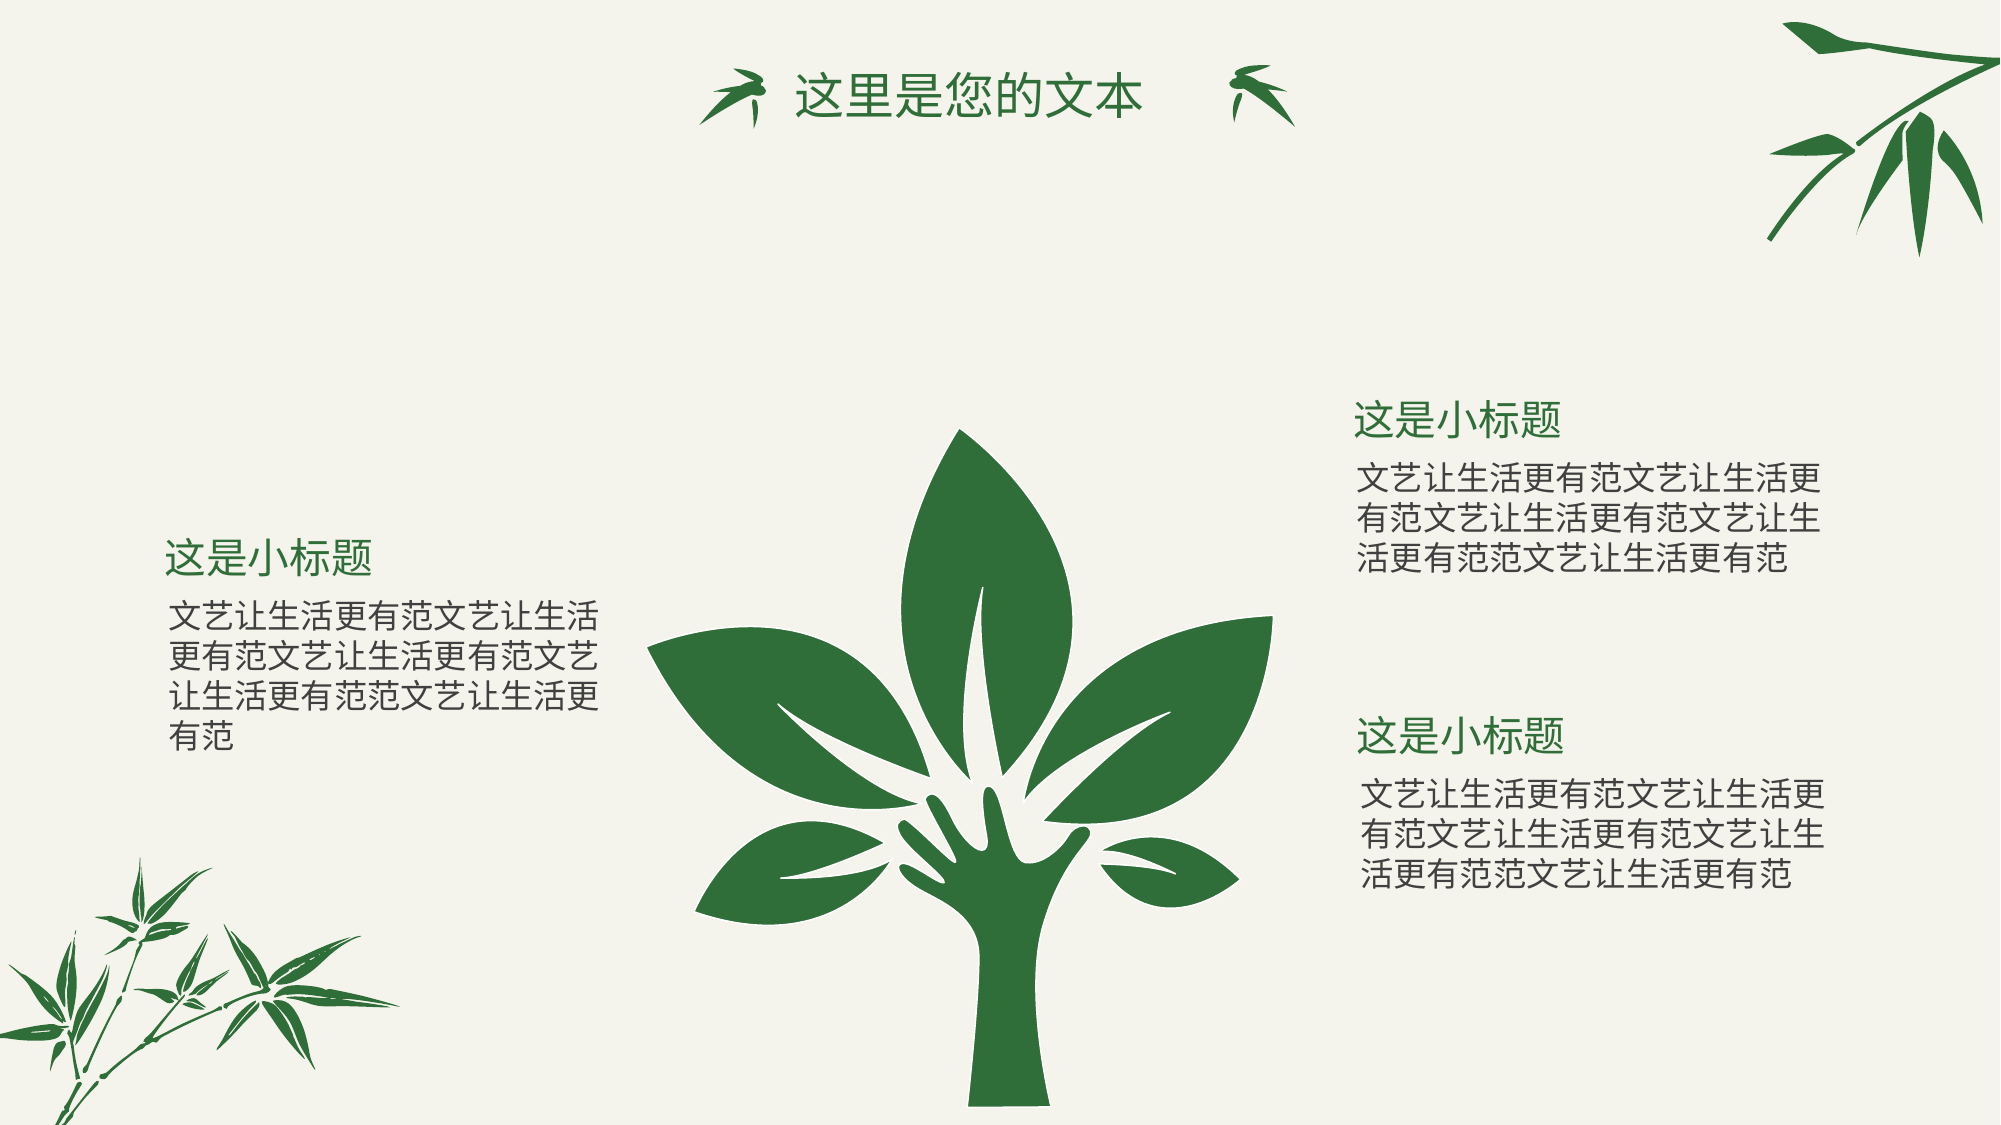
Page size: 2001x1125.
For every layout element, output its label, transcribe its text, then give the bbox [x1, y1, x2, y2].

text_box 这是小标题 [1338, 386, 1589, 451]
text_box 这是小标题 [149, 524, 400, 590]
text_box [0, 879, 371, 1125]
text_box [1229, 62, 1289, 135]
text_box 这是小标题 [1342, 701, 1592, 767]
text_box 文艺让生活更有范文艺让生活更有范文艺让生活更有范文艺让生活更有范范文艺让生活更有范 [1341, 449, 1858, 704]
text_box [711, 66, 763, 138]
text_box 这里是您的文本 [780, 57, 1220, 132]
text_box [1729, 0, 2000, 279]
text_box 文艺让生活更有范文艺让生活更有范文艺让生活更有范文艺让生活更有范范文艺让生活更有范 [153, 588, 617, 883]
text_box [645, 427, 1275, 1108]
text_box 文艺让生活更有范文艺让生活更有范文艺让生活更有范文艺让生活更有范范文艺让生活更有范 [1345, 765, 1862, 1020]
